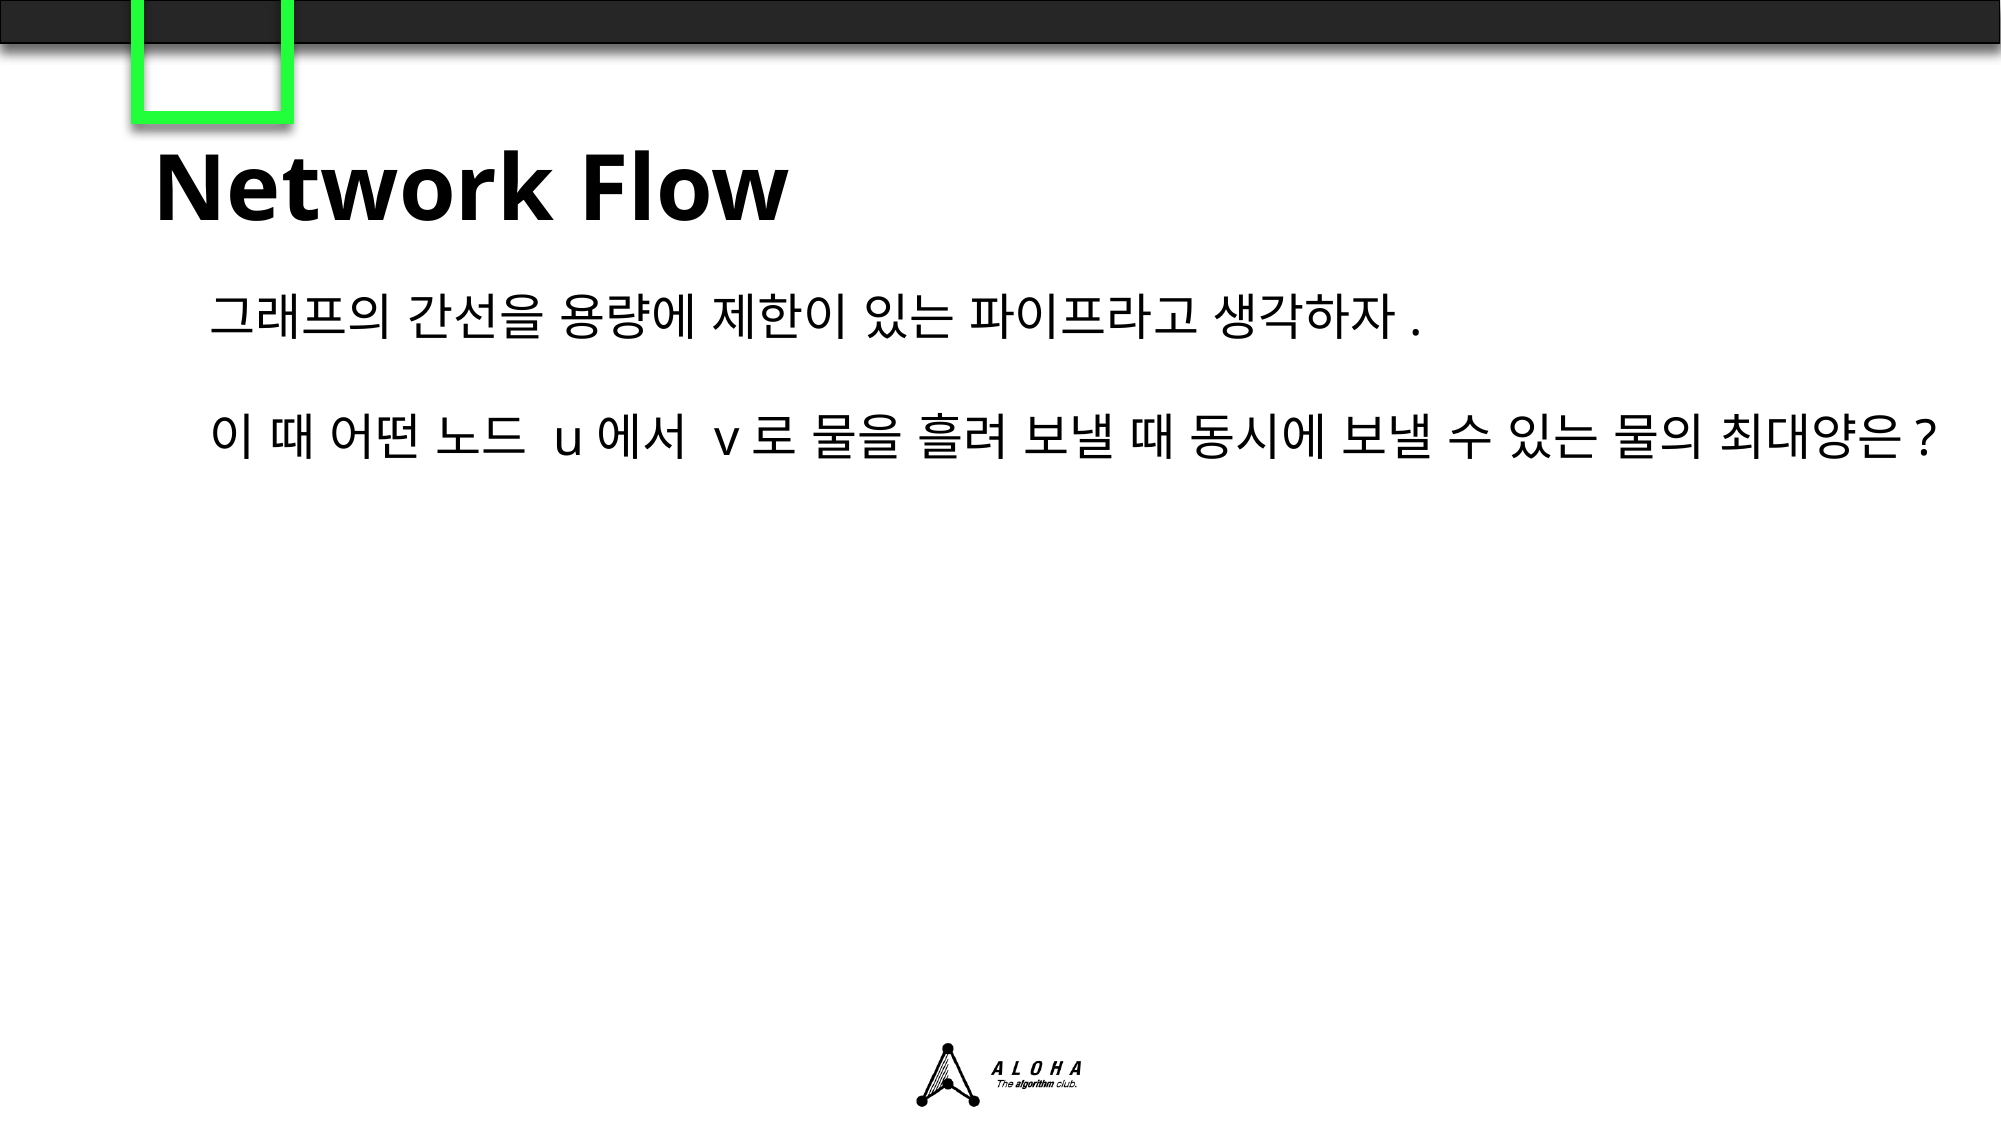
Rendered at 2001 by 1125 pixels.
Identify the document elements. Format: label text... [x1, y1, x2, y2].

picture [899, 1024, 1101, 1125]
title Network Flow [137, 129, 1863, 253]
text_box 그래프의 간선을 용량에 제한이 있는 파이프라고 생각하자. 이 때 어떤 노드 u에서 v로 물을 흘려 보낼 때 동시에 보낼 수 있는 물의 최대양은? [194, 278, 1953, 473]
